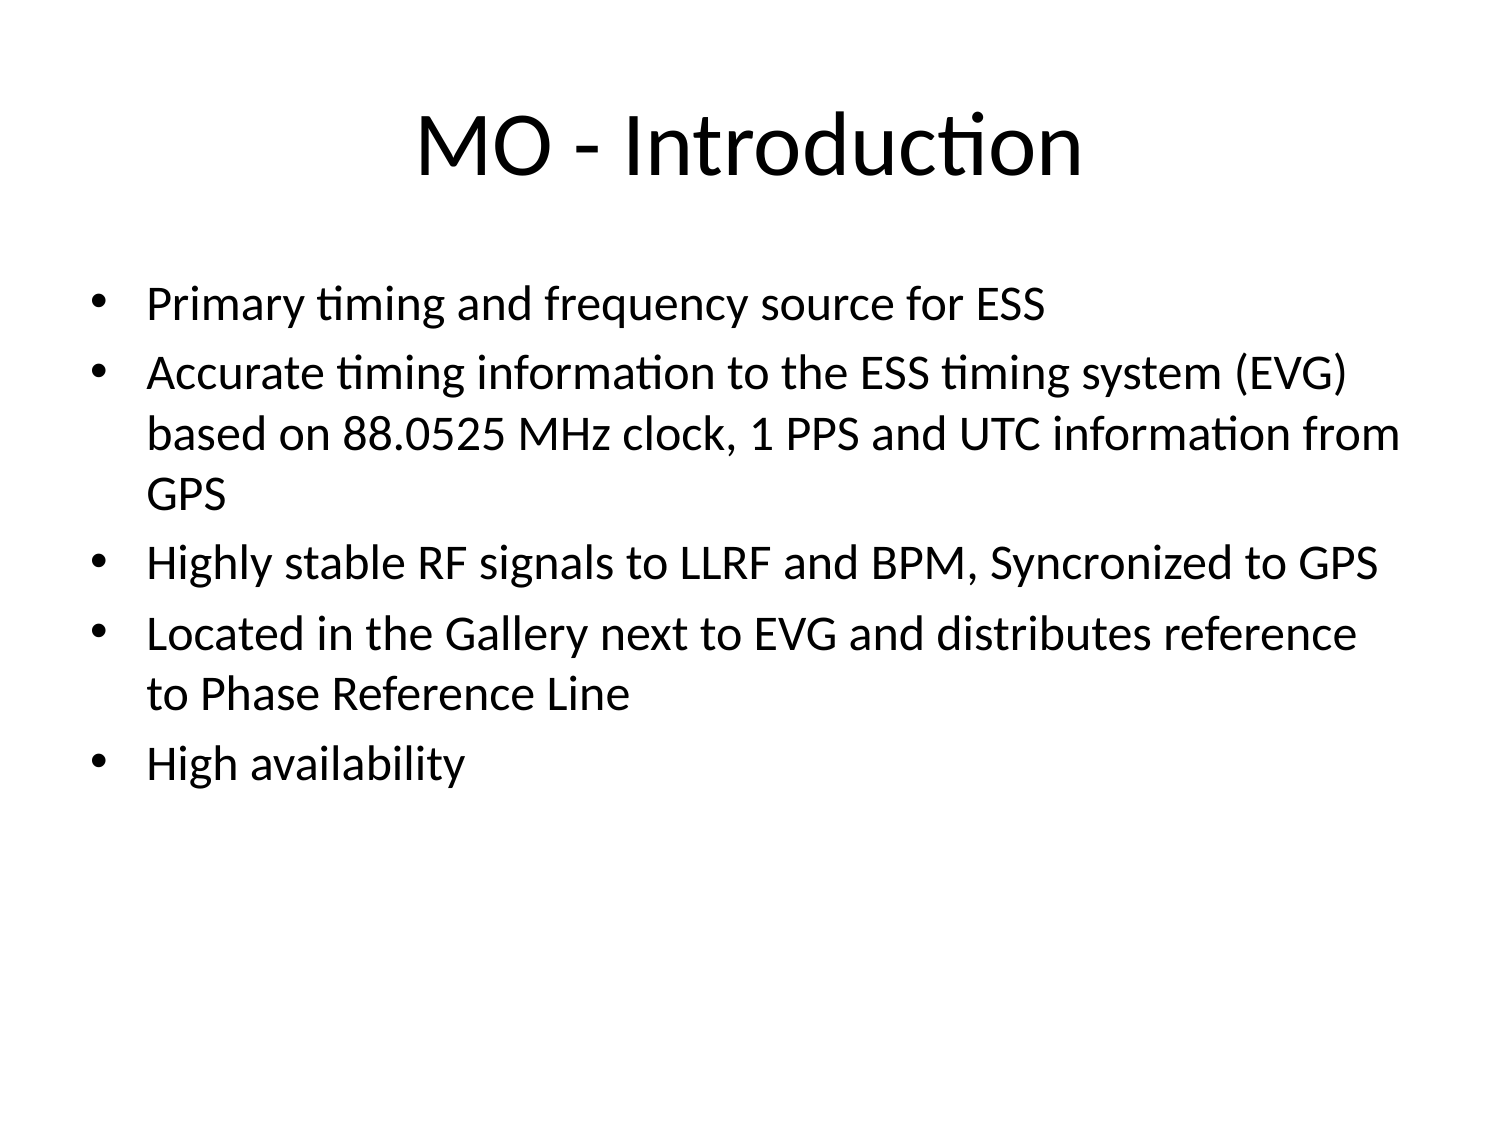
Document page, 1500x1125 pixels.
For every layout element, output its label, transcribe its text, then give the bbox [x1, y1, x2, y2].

list Primary timing and frequency source for ESS Accurate timing information to the ESS timing system (EVG) based on 88.0525 MHz clock, 1 PPS and UTC information from GPS Highly stable RF signals to LLRF and BPM, Syncronized to GPS Located in the Gallery next to EVG and distributes reference to Phase Reference Line High availability [75, 262, 1425, 1005]
title MO - Introduction [75, 45, 1425, 233]
